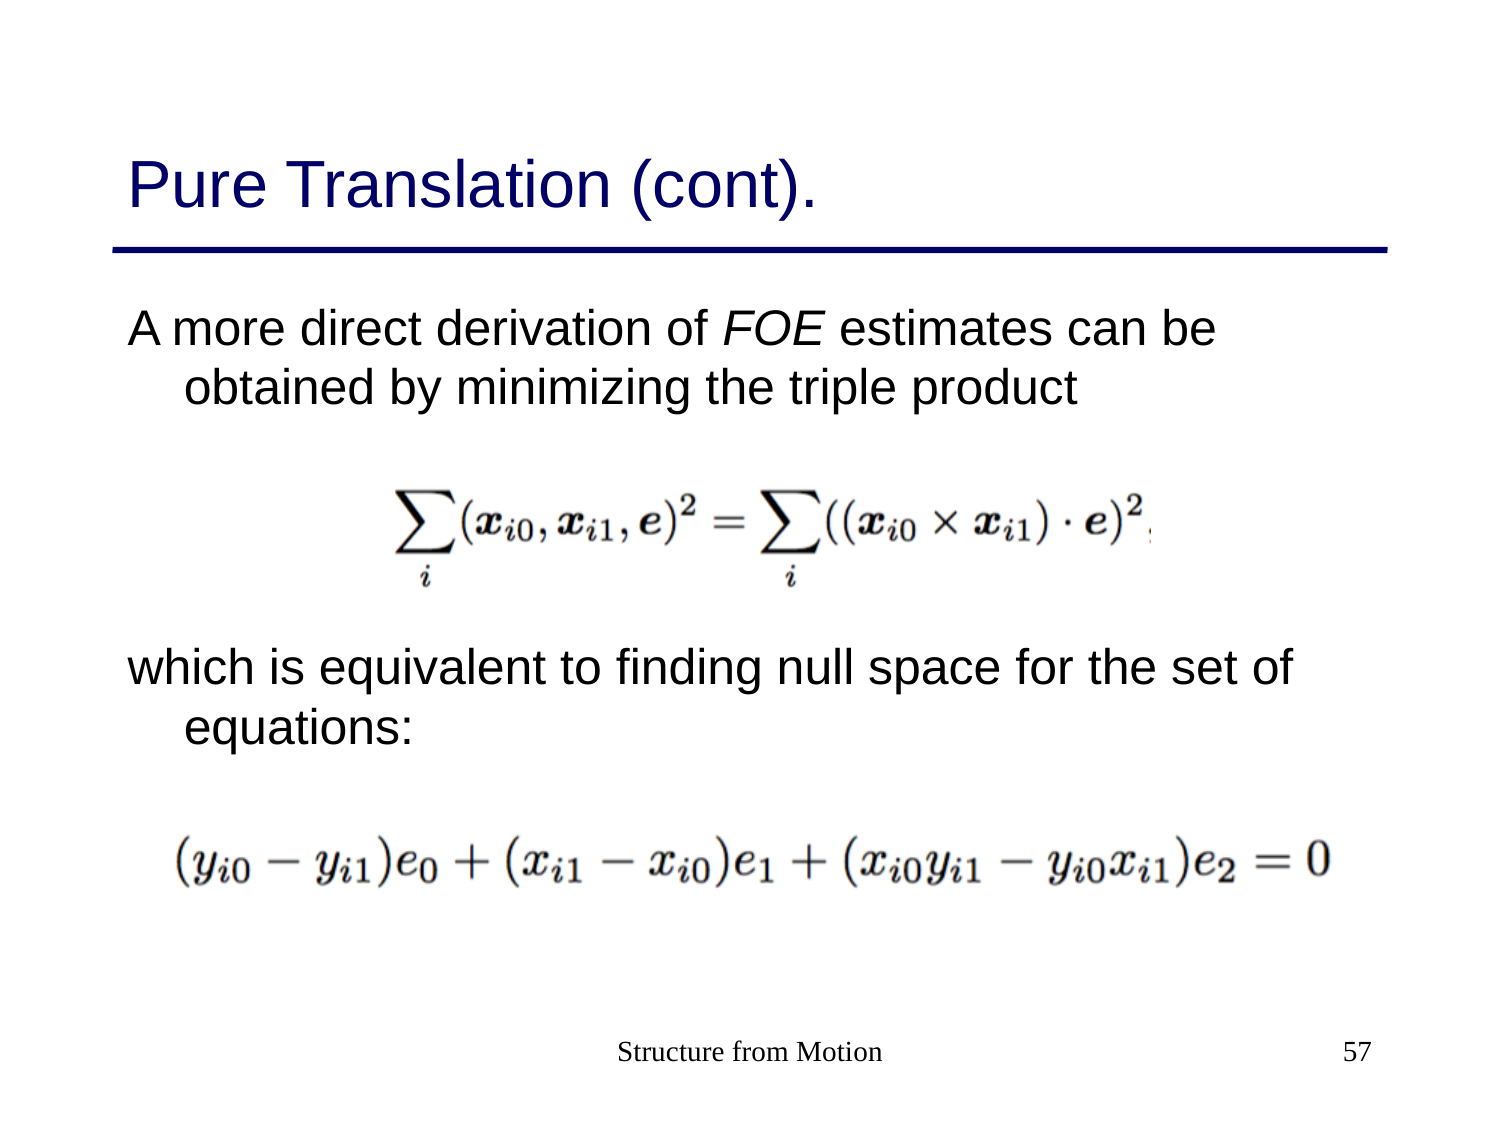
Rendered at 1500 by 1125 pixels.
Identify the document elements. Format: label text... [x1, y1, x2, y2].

slide_number 57 [1074, 1024, 1388, 1101]
title Pure Translation (cont). [112, 99, 1388, 263]
picture [149, 812, 1333, 894]
footer Structure from Motion [449, 1024, 1051, 1101]
list A more direct derivation of FOE estimates can be obtained by minimizing the triple product which is equivalent to finding null space for the set of equations: [112, 287, 1388, 1001]
picture [362, 449, 1151, 594]
